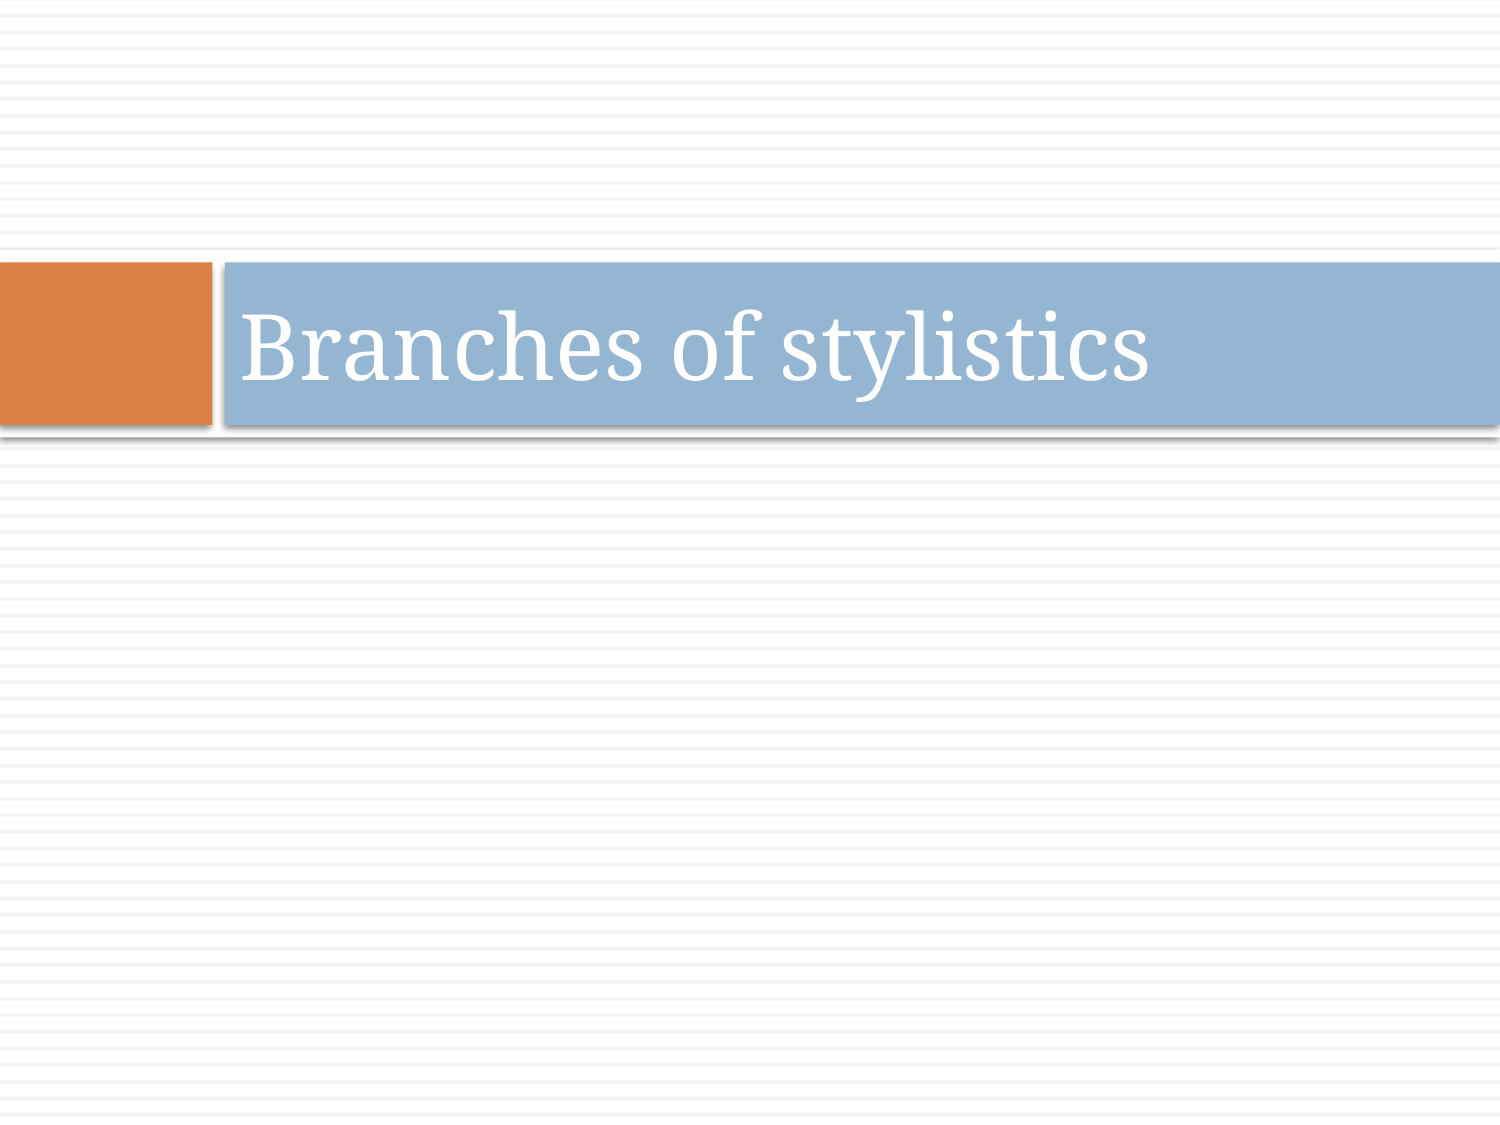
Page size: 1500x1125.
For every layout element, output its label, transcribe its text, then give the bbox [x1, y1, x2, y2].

title Branches of stylistics [225, 262, 1475, 425]
